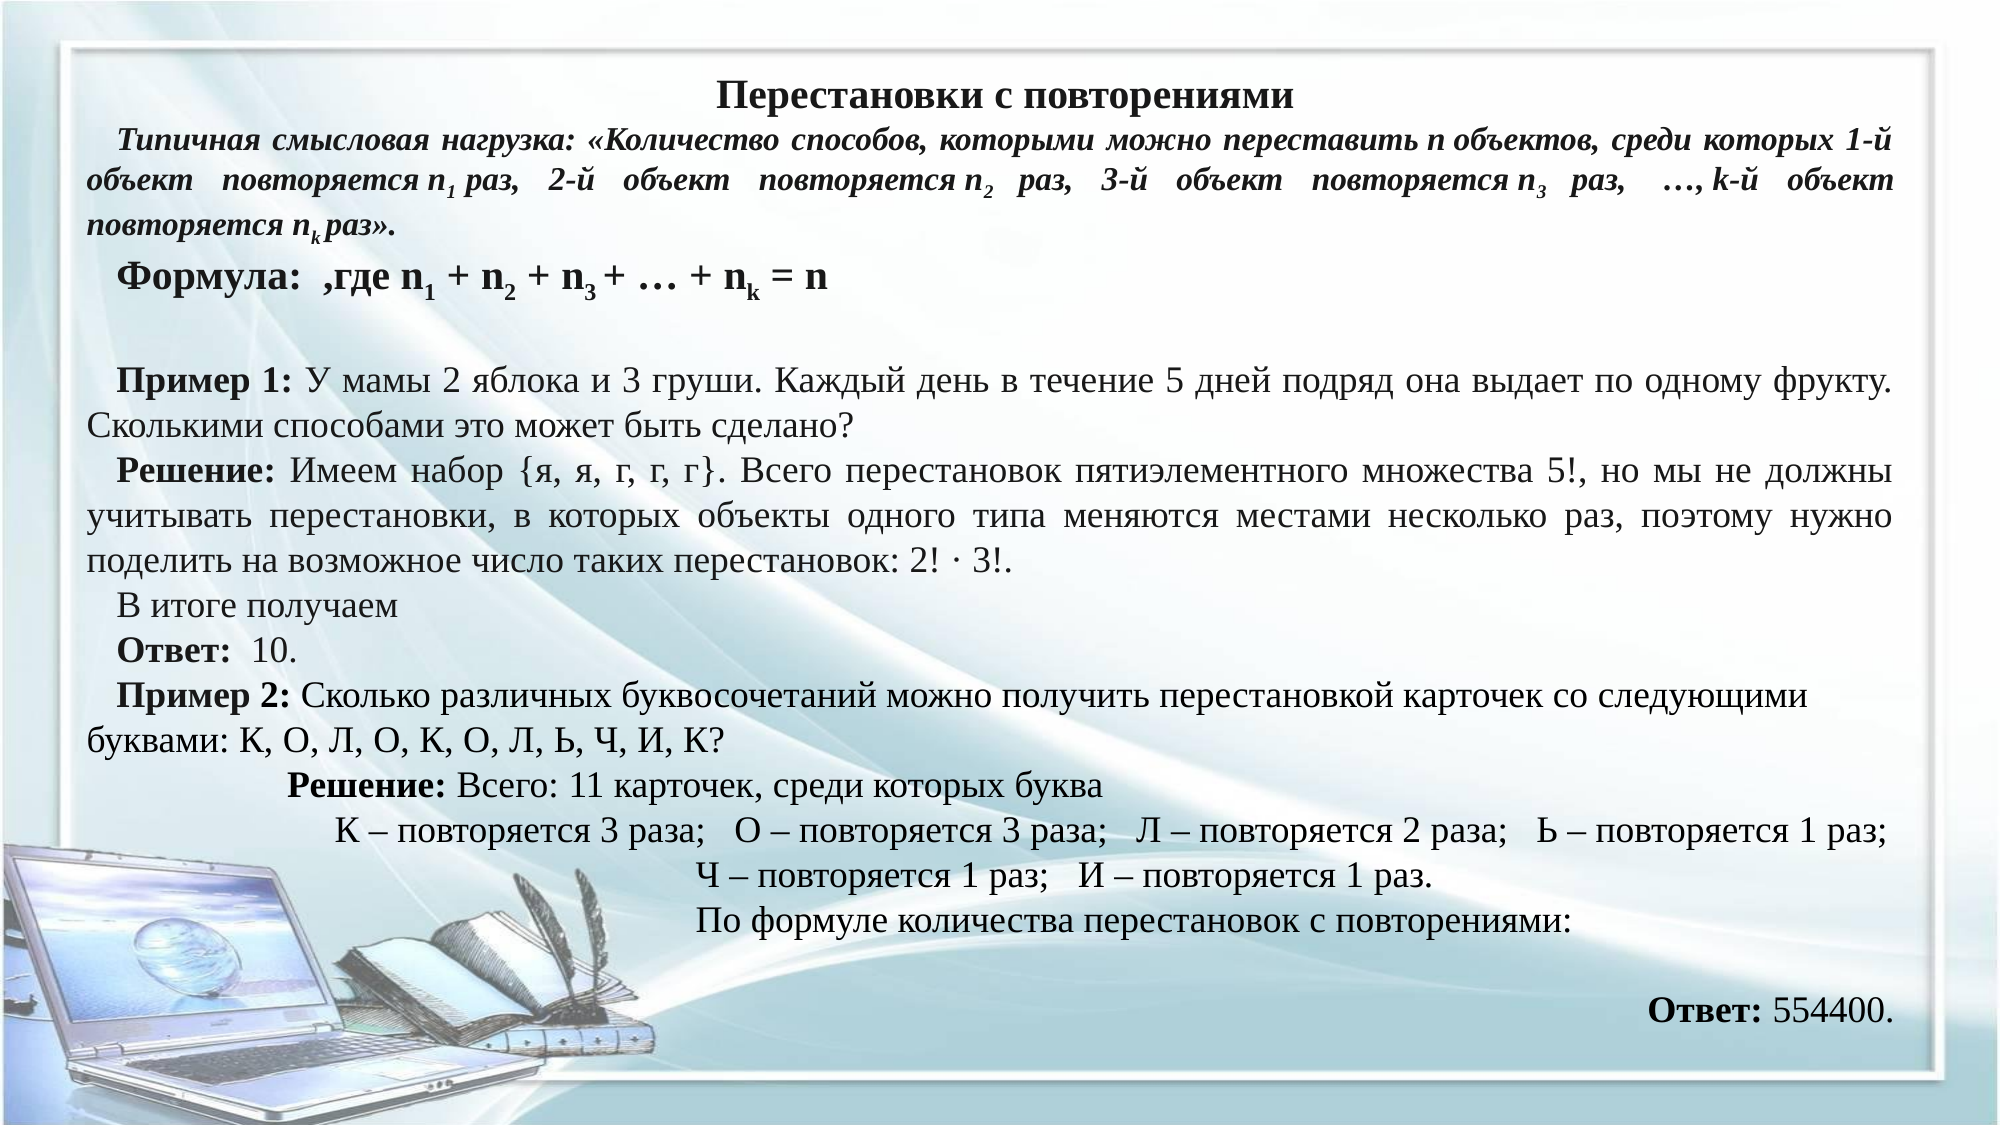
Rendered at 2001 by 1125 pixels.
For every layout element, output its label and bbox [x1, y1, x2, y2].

list [0, 0, 2000, 1125]
